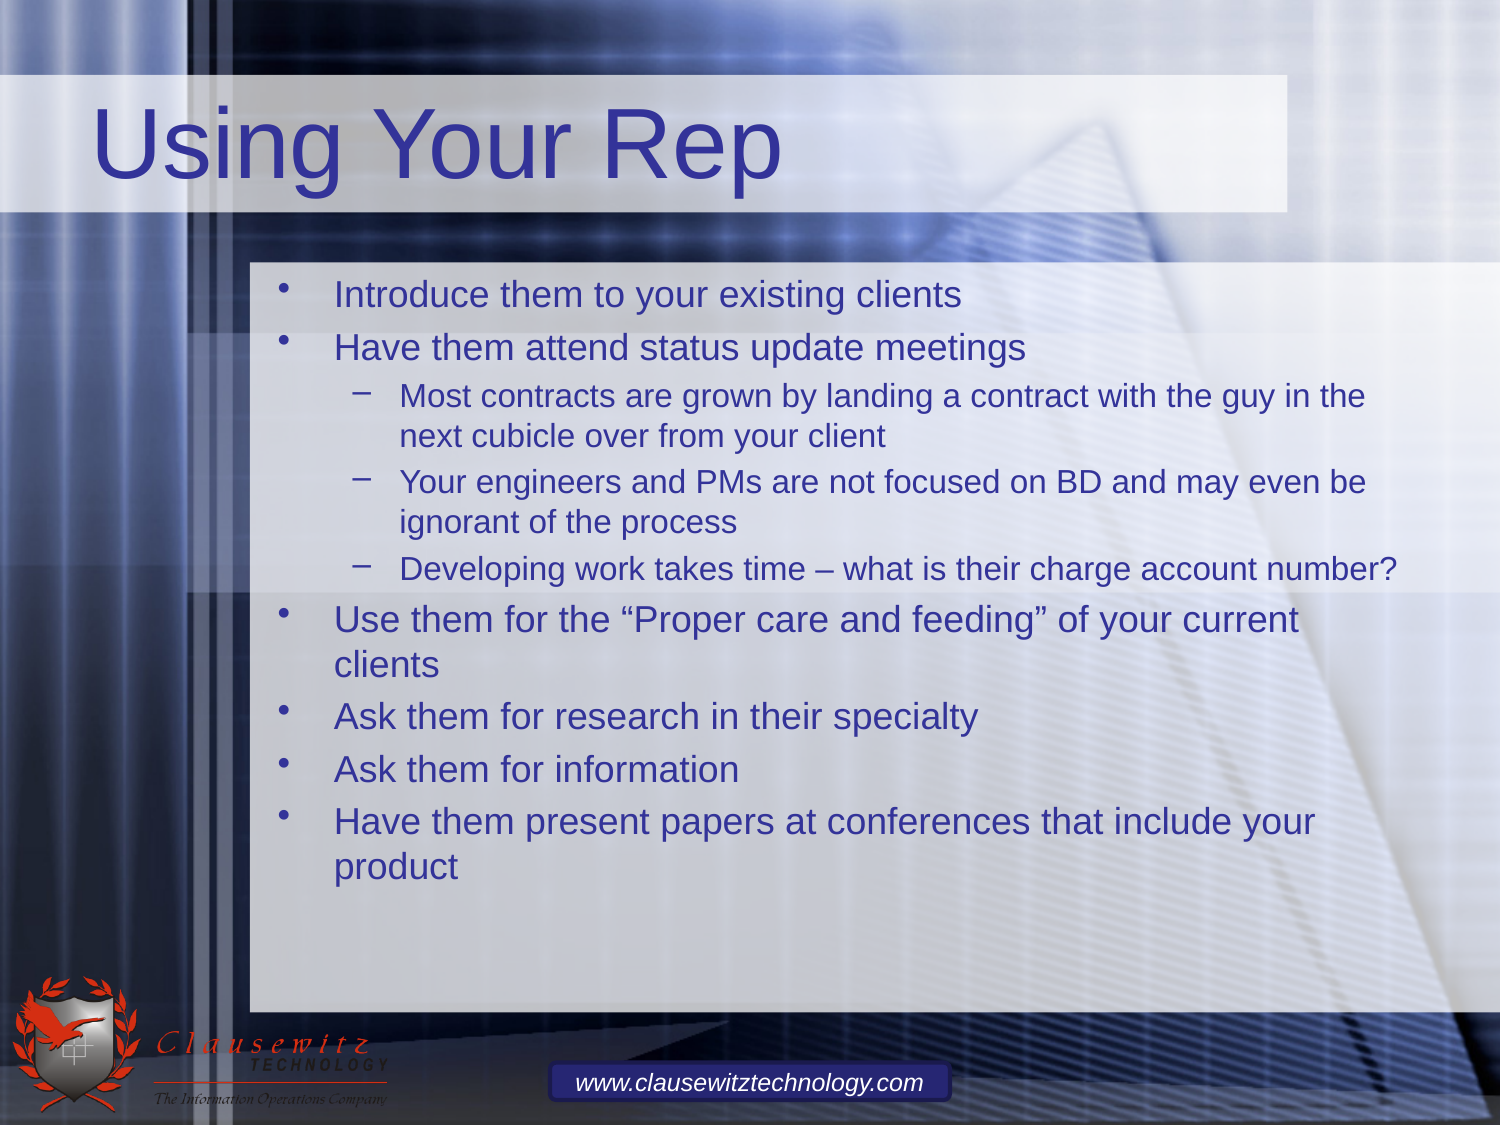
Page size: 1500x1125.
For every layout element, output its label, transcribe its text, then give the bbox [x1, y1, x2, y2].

list Introduce them to your existing clients Have them attend status update meetings Most contracts are grown by landing a contract with the guy in the next cubicle over from your client Your engineers and PMs are not focused on BD and may even be ignorant of the process Developing work takes time – what is their charge account number? Use them for the “Proper care and feeding” of your current clients Ask them for research in their specialty Ask them for information Have them present papers at conferences that include your product [262, 262, 1426, 993]
title Using Your Rep [74, 44, 1426, 233]
picture [0, 0, 1500, 1125]
